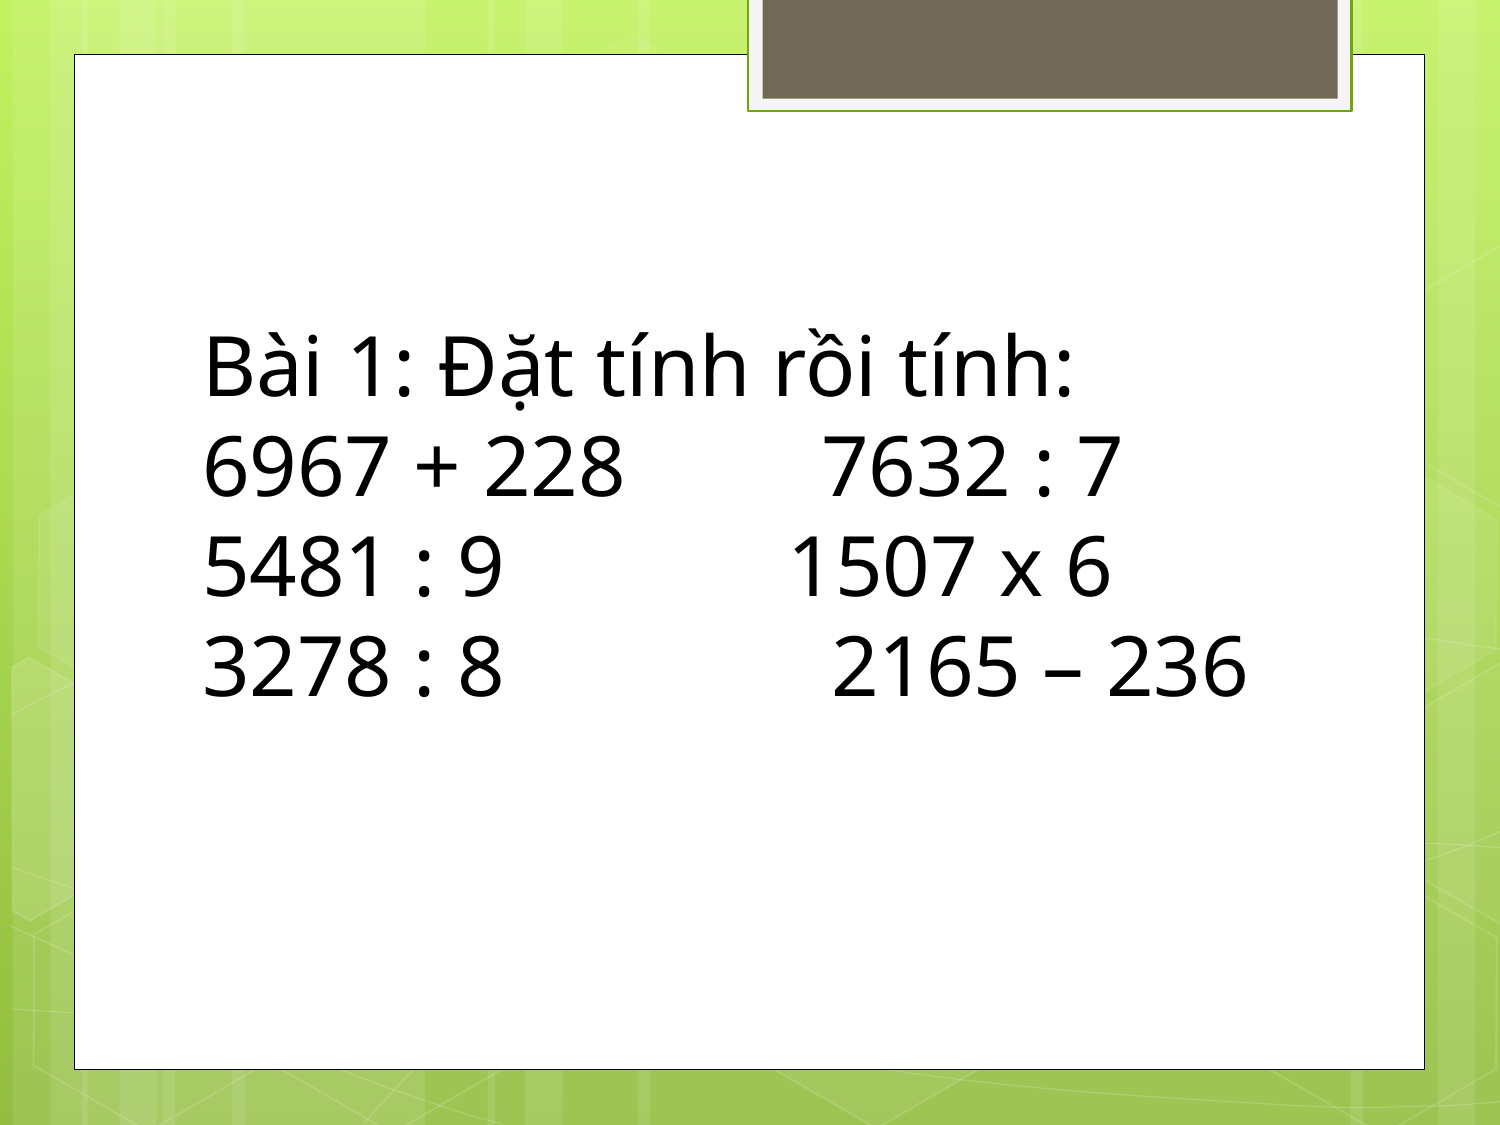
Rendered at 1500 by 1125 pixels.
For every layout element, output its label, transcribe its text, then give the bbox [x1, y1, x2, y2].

text_box Bài 1: Đặt tính rồi tính: 6967 + 228 7632 : 7 5481 : 9 1507 x 6 3278 : 8 2165 – 236 [187, 305, 1300, 721]
